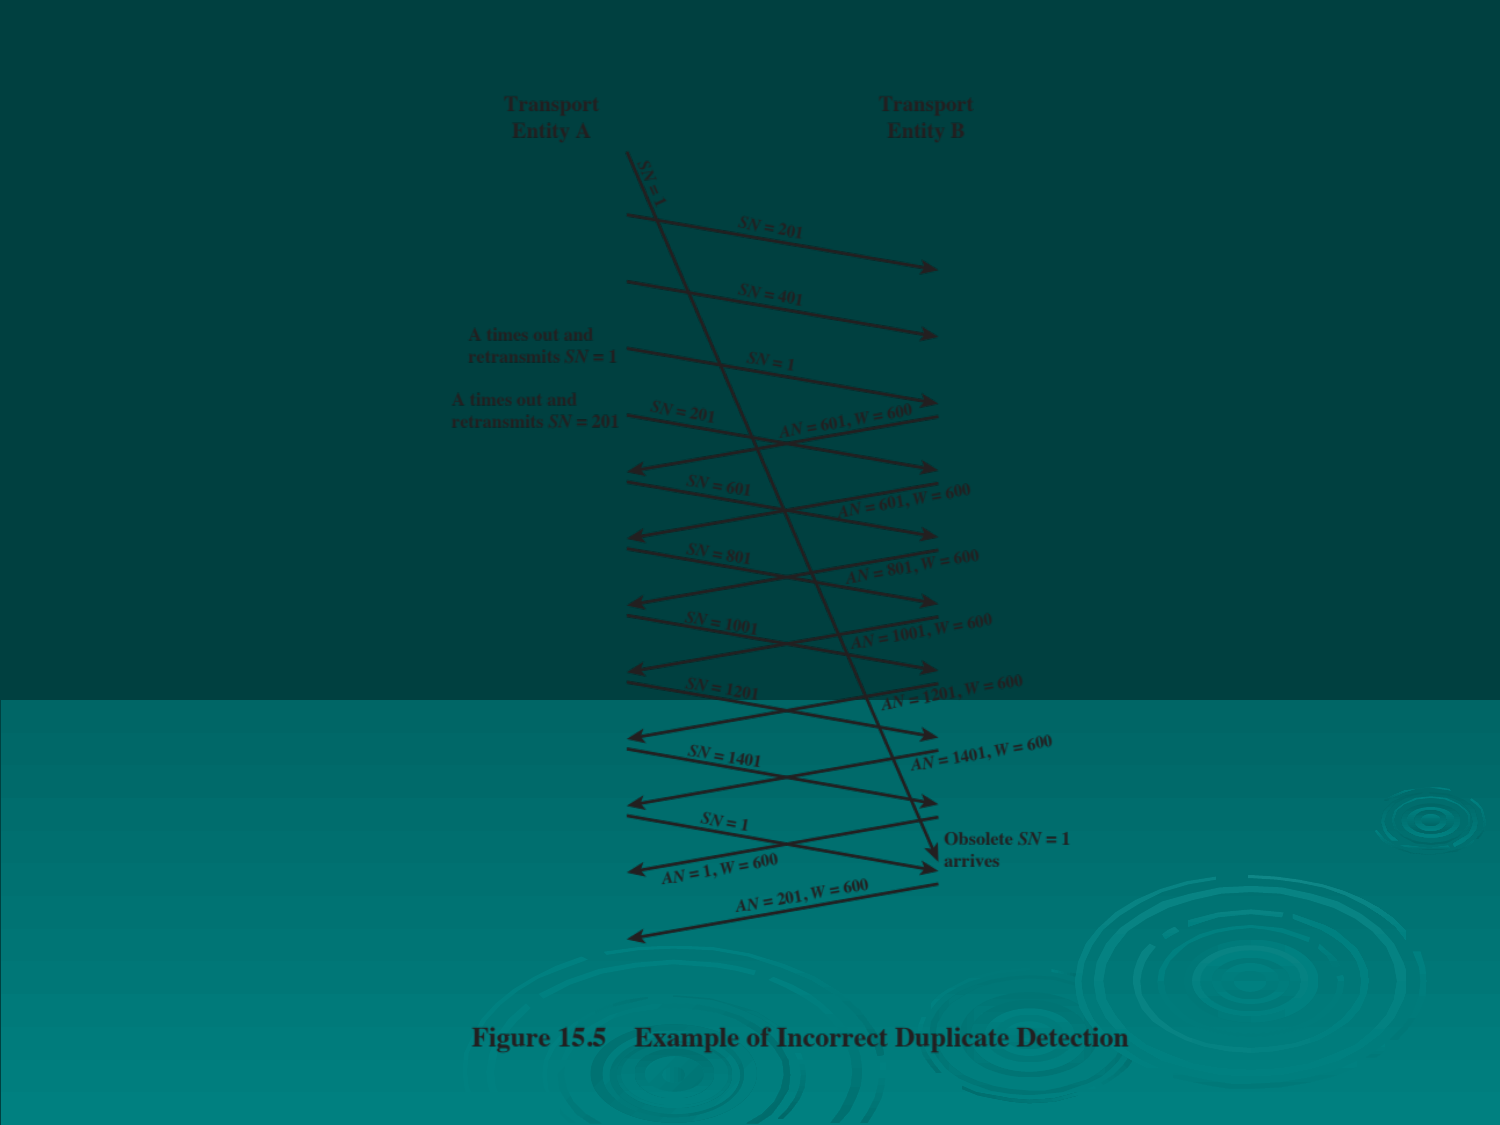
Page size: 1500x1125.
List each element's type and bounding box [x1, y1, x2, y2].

picture [288, 49, 1233, 1094]
